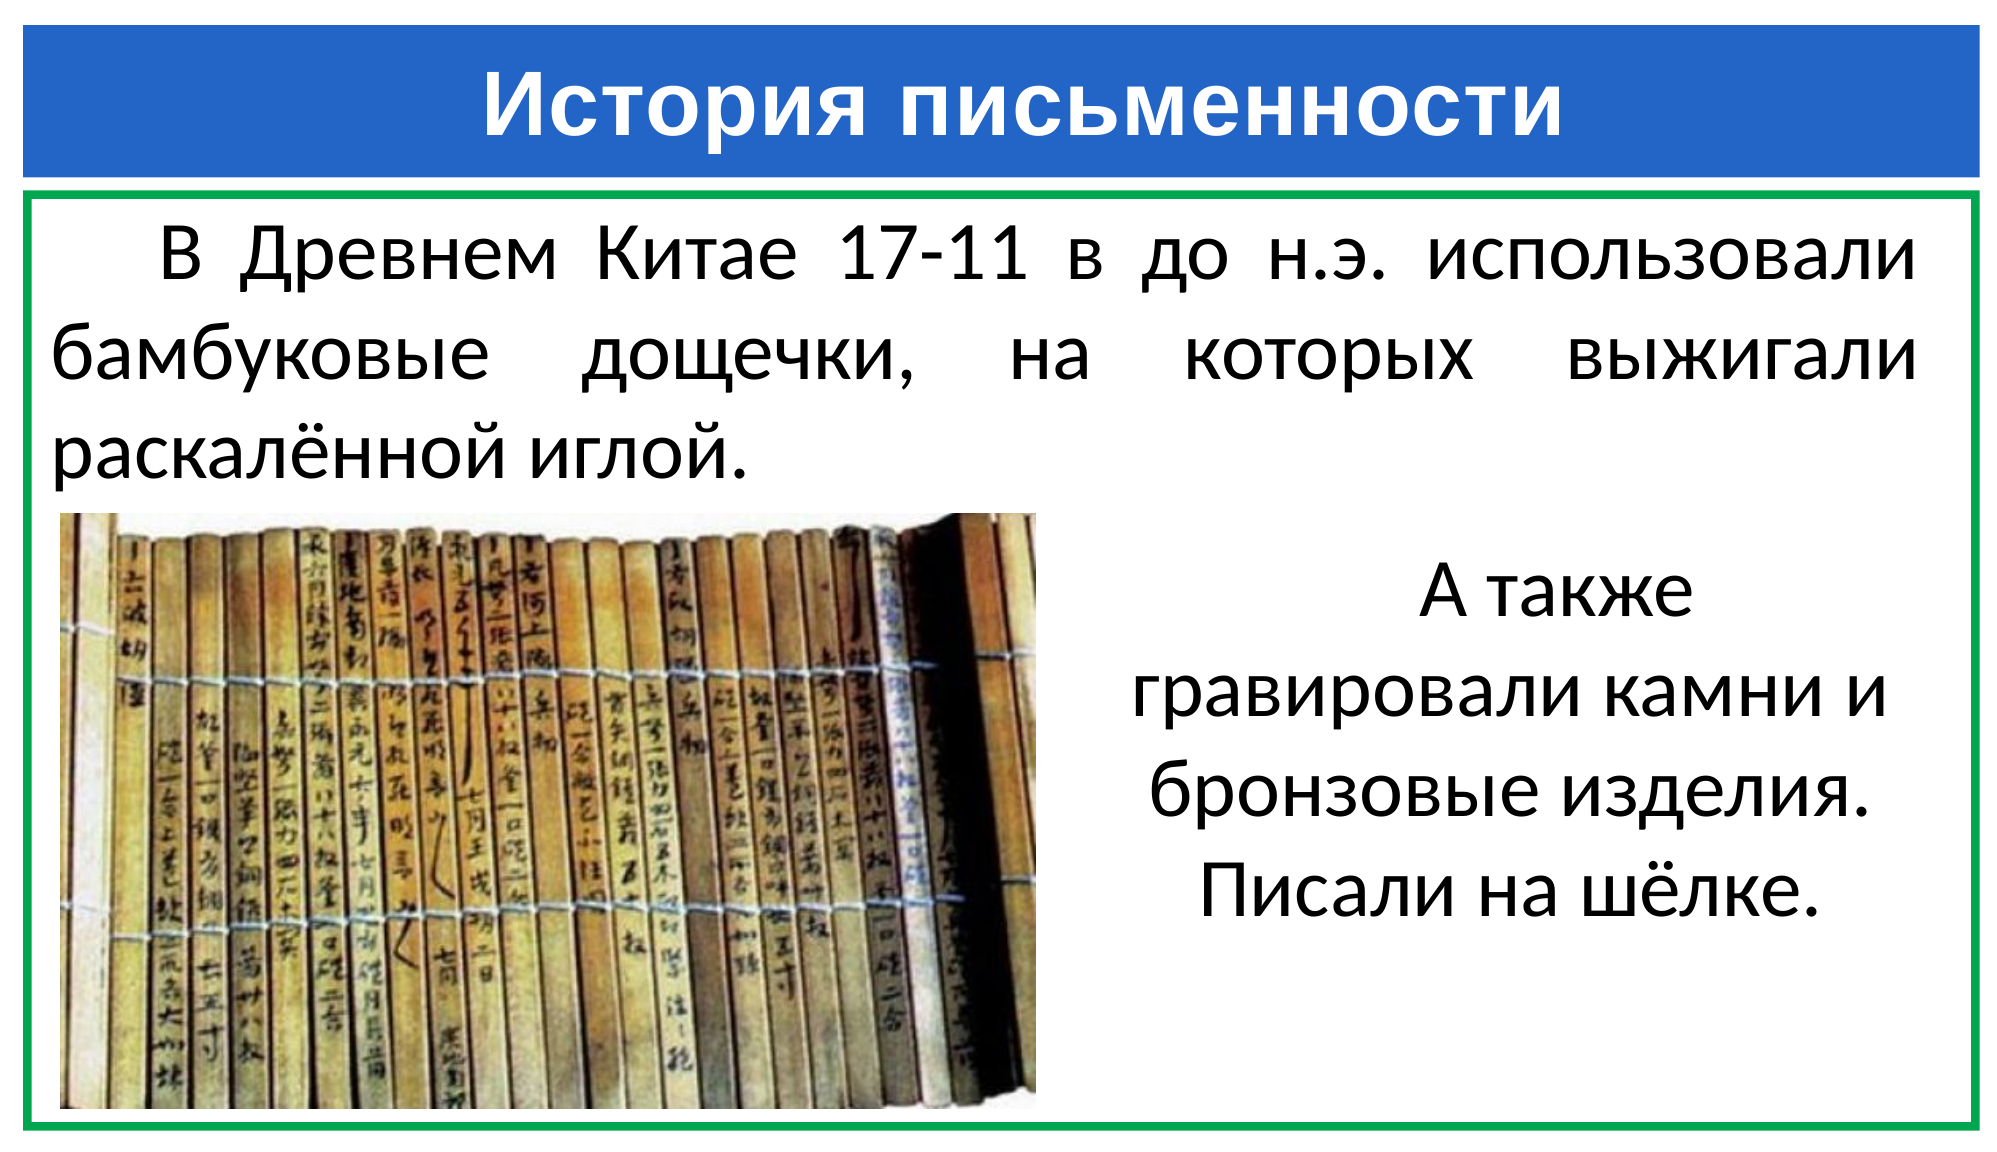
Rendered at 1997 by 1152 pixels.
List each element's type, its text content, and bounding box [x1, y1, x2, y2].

picture [60, 513, 1036, 1109]
title История письменности [48, 38, 1997, 237]
text_box В Древнем Китае 17-11 в до н.э. использовали бамбуковые дощечки, на которых выжигали раскалённой иглой. [35, 188, 1936, 504]
text_box А также гравировали камни и бронзовые изделия. Писали на шёлке. [1085, 525, 1936, 941]
